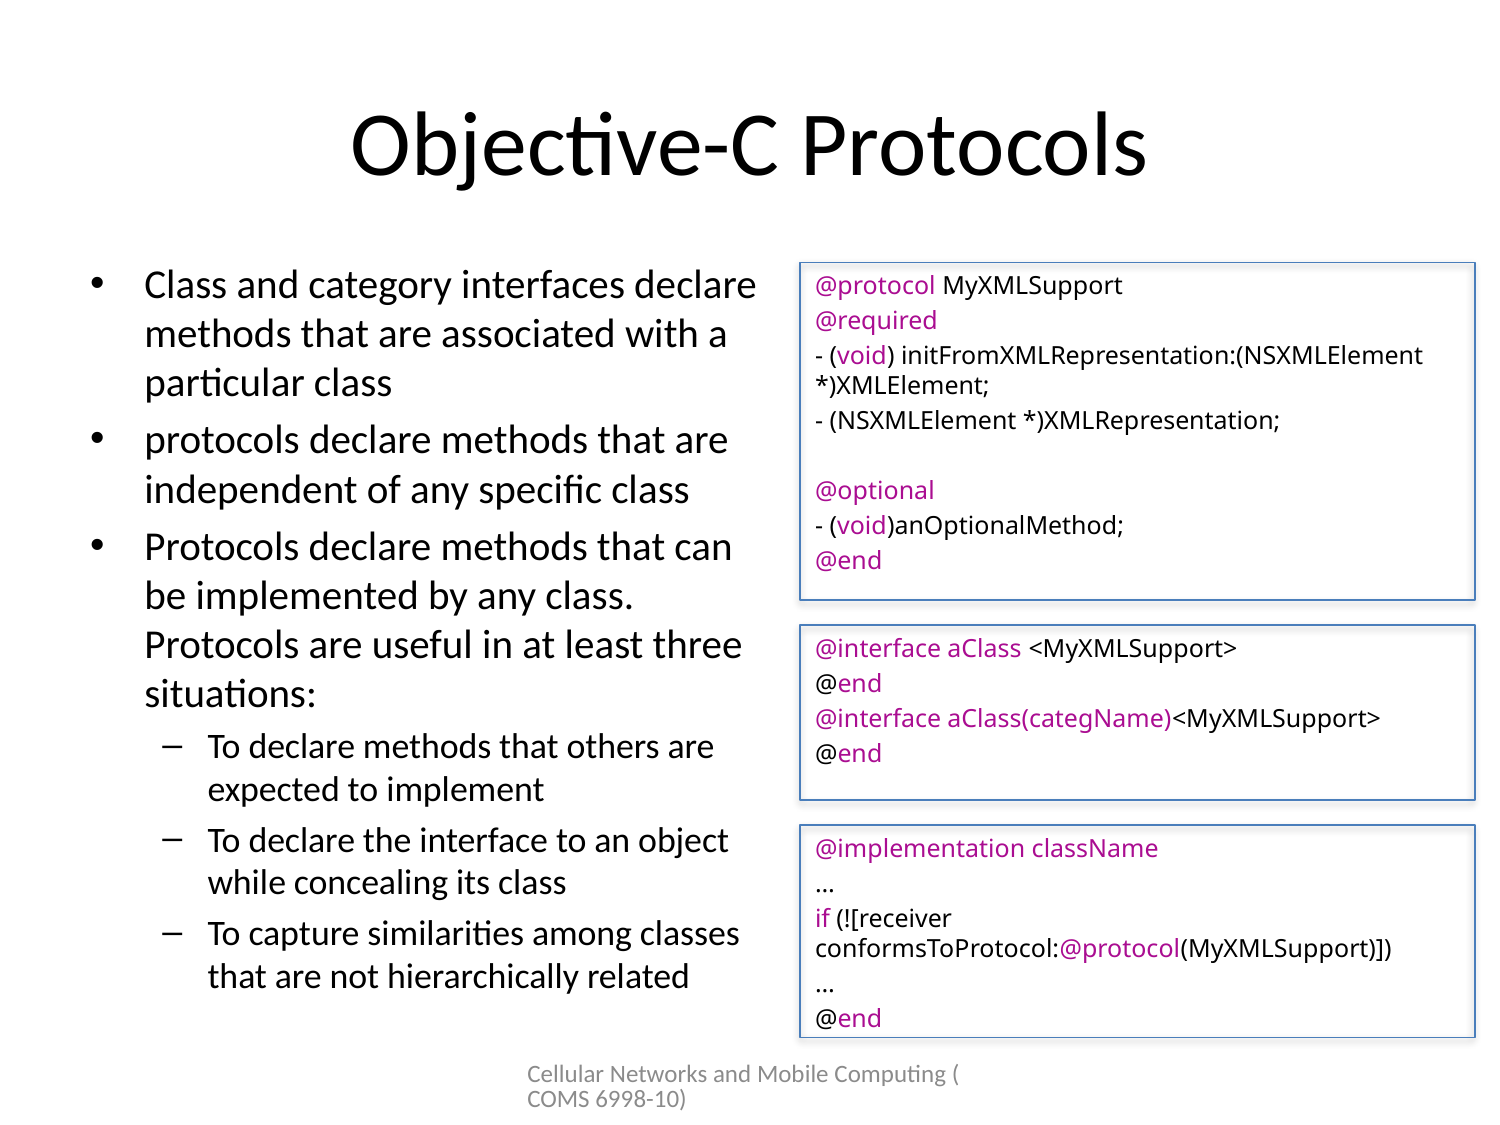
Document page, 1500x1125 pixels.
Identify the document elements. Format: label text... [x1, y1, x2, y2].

text_box @interface aClass <MyXMLSupport> @end @interface aClass(categName)<MyXMLSupport> @end [800, 624, 1500, 813]
list Class and category interfaces declare methods that are associated with a particular class protocols declare methods that are independent of any specific class Protocols declare methods that can be implemented by any class. Protocols are useful in at least three situations: To declare methods that others are expected to implement To declare the interface to an object while concealing its class To capture similarities among classes that are not hierarchically related [75, 249, 788, 1013]
text_box @protocol MyXMLSupport @required - (void) initFromXMLRepresentation:(NSXMLElement *)XMLElement; - (NSXMLElement *)XMLRepresentation; @optional - (void)anOptionalMethod; @end [800, 262, 1500, 624]
footer Cellular Networks and Mobile Computing (COMS 6998-10) [512, 1042, 988, 1103]
title Objective-C Protocols [75, 45, 1425, 233]
text_box [799, 262, 1476, 601]
text_box @implementation className … if (![receiver conformsToProtocol:@protocol(MyXMLSupport)]) … @end [799, 824, 1500, 1038]
